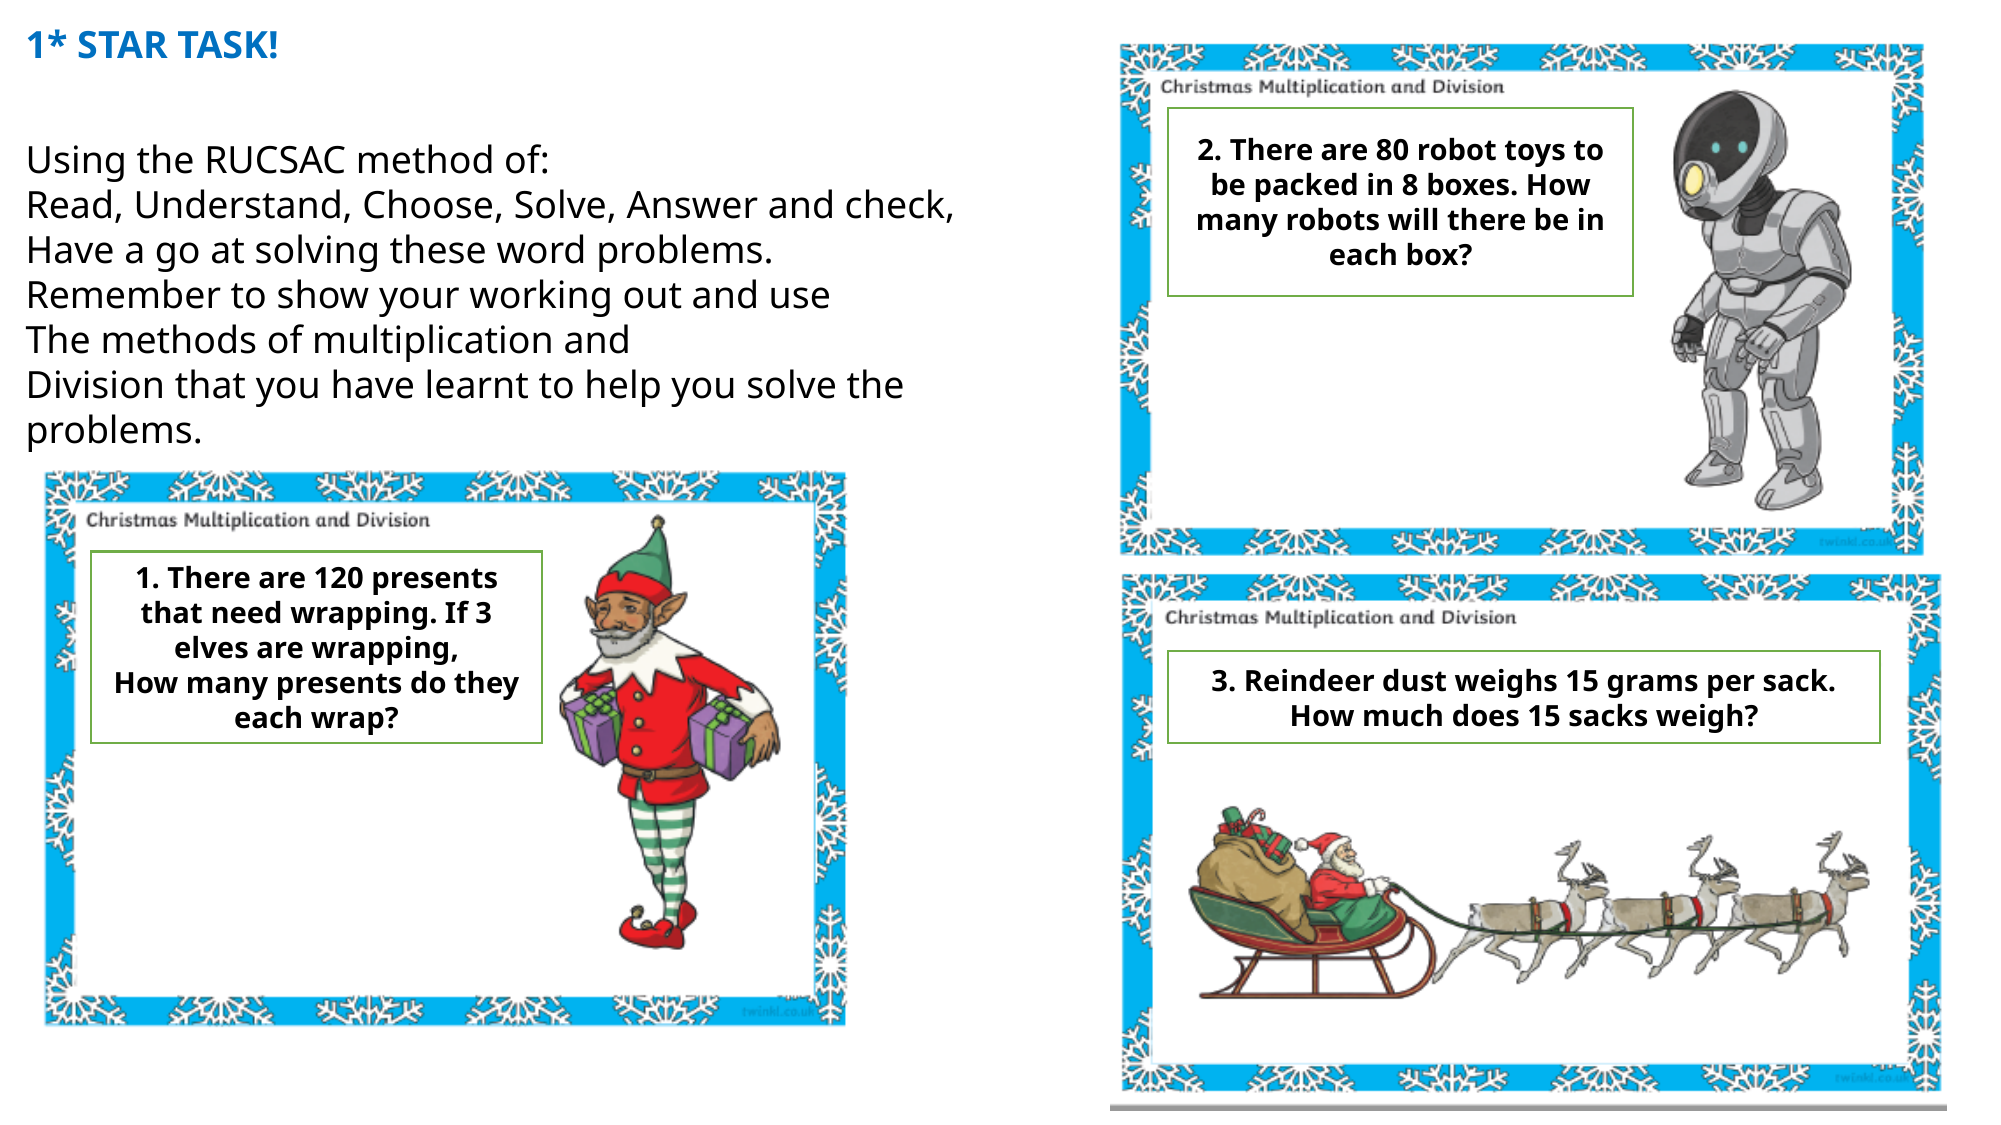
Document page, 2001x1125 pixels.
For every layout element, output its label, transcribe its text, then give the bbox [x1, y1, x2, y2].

text_box 1* STAR TASK! [10, 13, 585, 74]
picture [34, 462, 851, 1043]
text_box Using the RUCSAC method of: Read, Understand, Choose, Solve, Answer and check, Have a go at solving these word problems. Remember to show your working out and use The methods of multiplication and Division that you have learnt to help you solve the problems. [10, 129, 1011, 459]
picture [1110, 33, 1947, 1111]
